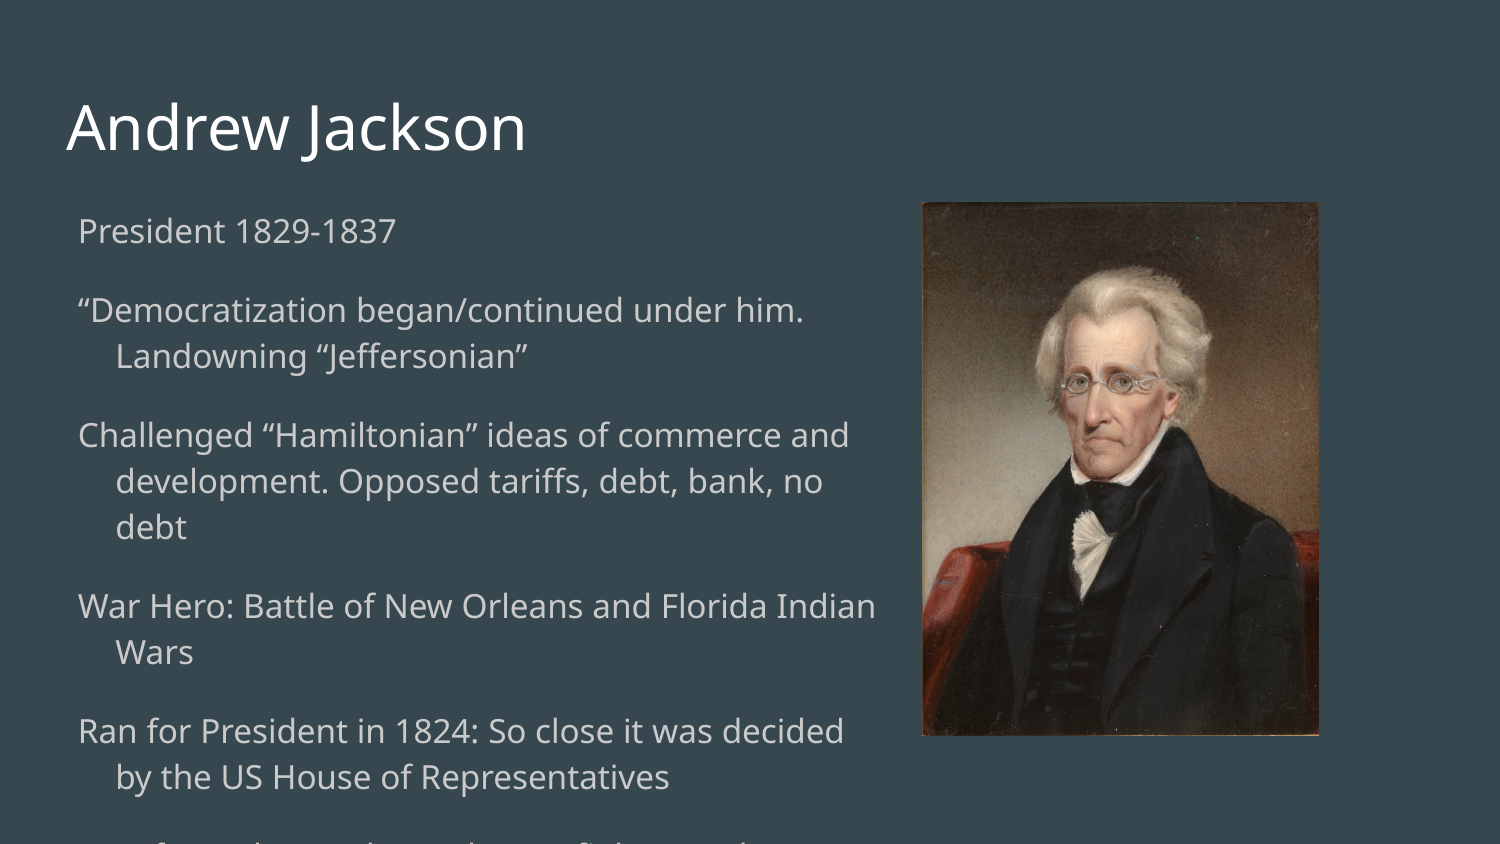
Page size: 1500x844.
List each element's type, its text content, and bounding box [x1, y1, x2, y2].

picture [922, 202, 1319, 736]
title Andrew Jackson [51, 72, 1449, 167]
list President 1829-1837 “Democratization began/continued under him. Landowning “Jeffersonian” Challenged “Hamiltonian” ideas of commerce and development. Opposed tariffs, debt, bank, no debt War Hero: Battle of New Orleans and Florida Indian Wars Ran for President in 1824: So close it was decided by the US House of Representatives Vote for Andrew Jackson who can fight not John Quincy Adams who can write! “King” Andrew: Expanded Executive Power Indian Removal Act [25, 189, 901, 750]
